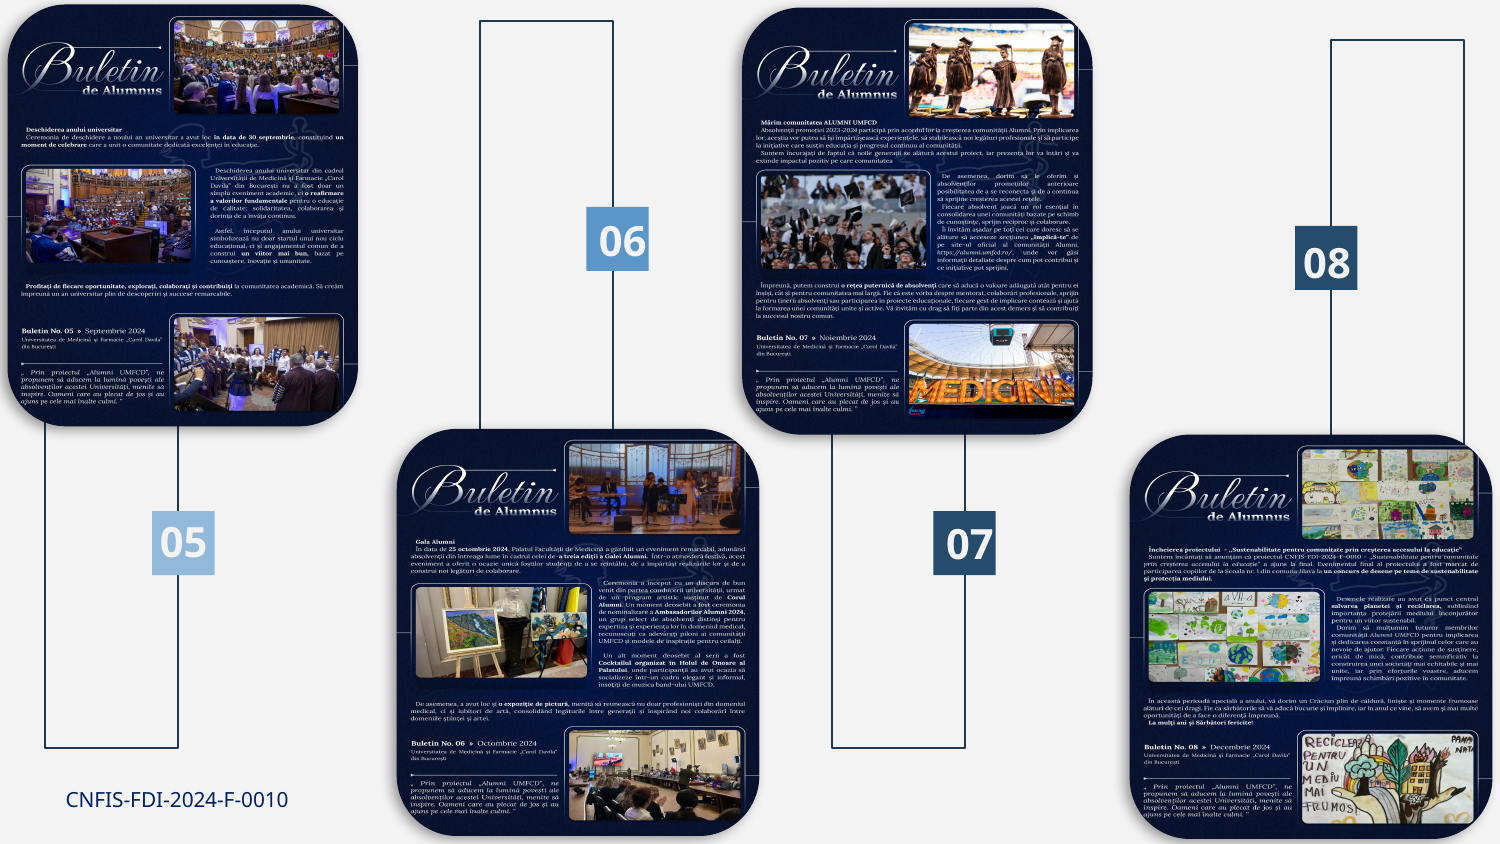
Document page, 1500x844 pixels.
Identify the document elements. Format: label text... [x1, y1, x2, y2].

text_box 07 [920, 519, 1009, 584]
text_box [1329, 38, 1466, 432]
text_box 05 [102, 517, 223, 582]
picture [7, 4, 359, 427]
text_box CNFIS-FDI-2024-F-0010 [50, 779, 320, 819]
text_box [830, 447, 967, 751]
picture [1129, 434, 1493, 840]
text_box 08 [1277, 237, 1366, 302]
text_box [933, 511, 996, 519]
text_box [1271, 223, 1329, 288]
text_box [586, 206, 649, 215]
text_box [152, 511, 215, 517]
text_box [478, 19, 615, 424]
text_box [43, 437, 180, 751]
text_box 06 [573, 215, 662, 280]
picture [396, 7, 1093, 837]
text_box [1295, 225, 1358, 237]
